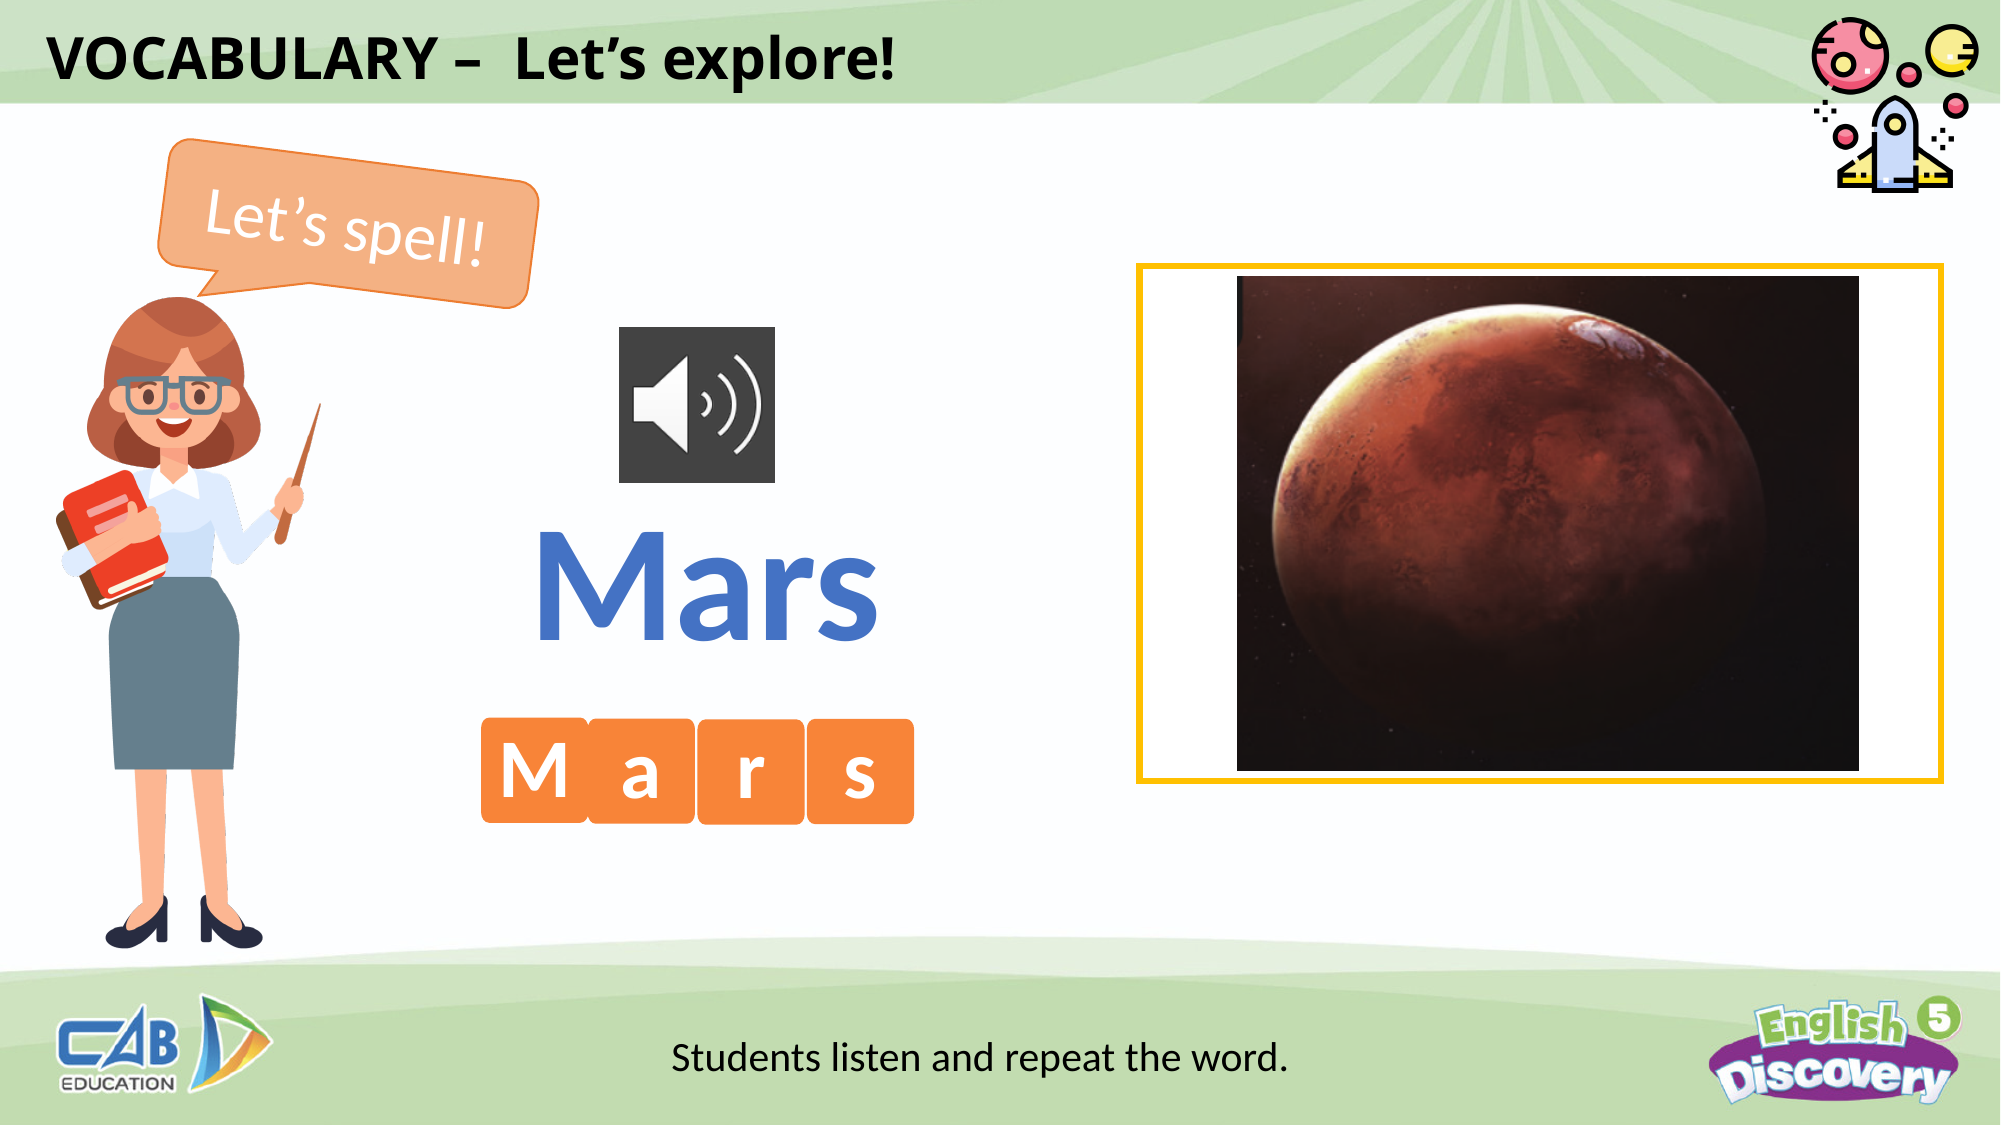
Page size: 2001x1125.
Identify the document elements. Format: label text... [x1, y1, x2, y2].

text_box a [587, 718, 695, 824]
text_box M [481, 717, 588, 823]
text_box s [806, 718, 915, 825]
text_box c [1138, 265, 1942, 782]
text_box Mars [514, 466, 903, 682]
text_box r [697, 719, 805, 825]
text_box VOCABULARY – Let’s explore! [31, 30, 1757, 91]
text_box Students listen and repeat the word. [656, 1022, 1373, 1088]
text_box Let’s spell! [157, 138, 540, 309]
picture [0, 0, 2001, 1125]
